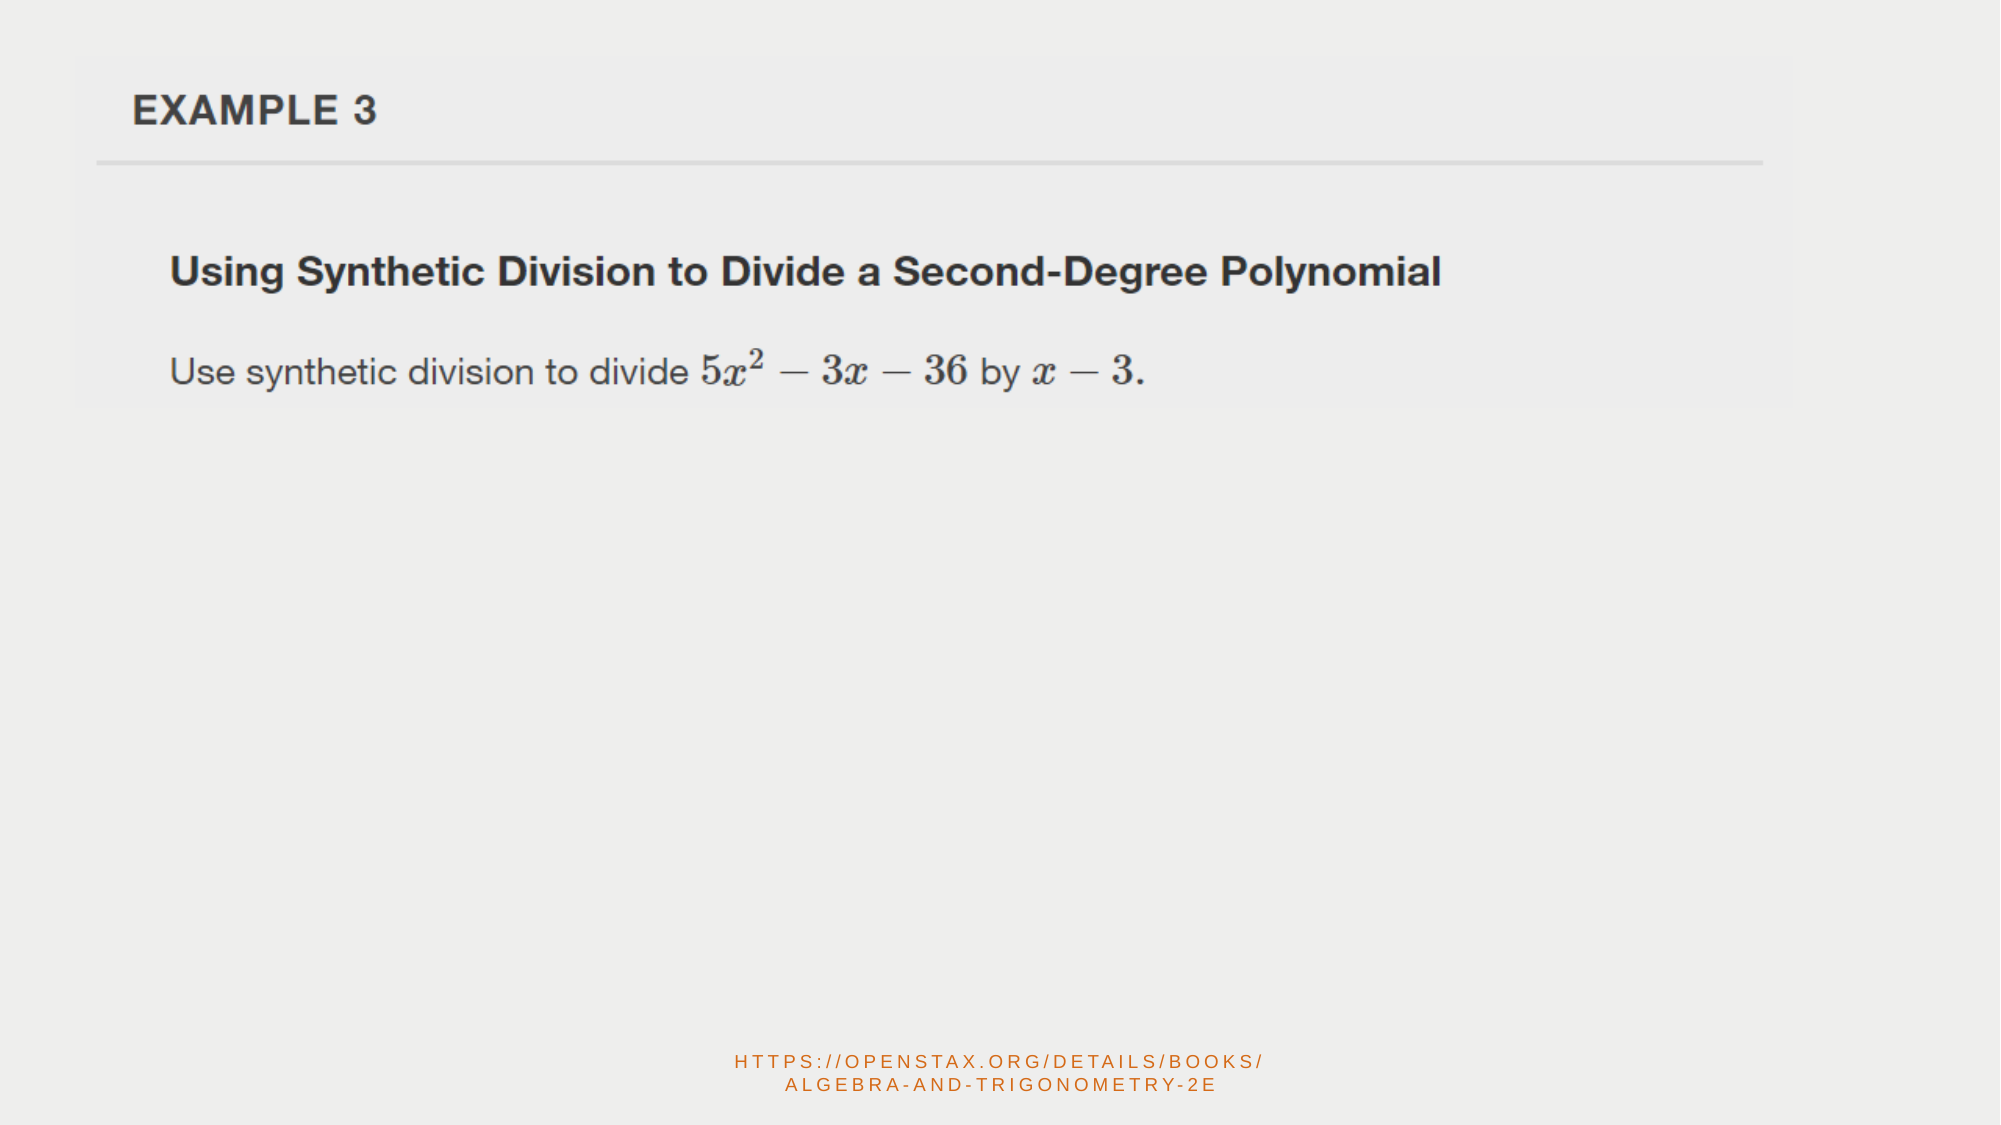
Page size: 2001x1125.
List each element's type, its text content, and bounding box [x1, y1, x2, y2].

footer https://openstax.org/details/books/algebra-and-trigonometry-2e [662, 1042, 1338, 1103]
picture [75, 56, 1793, 408]
